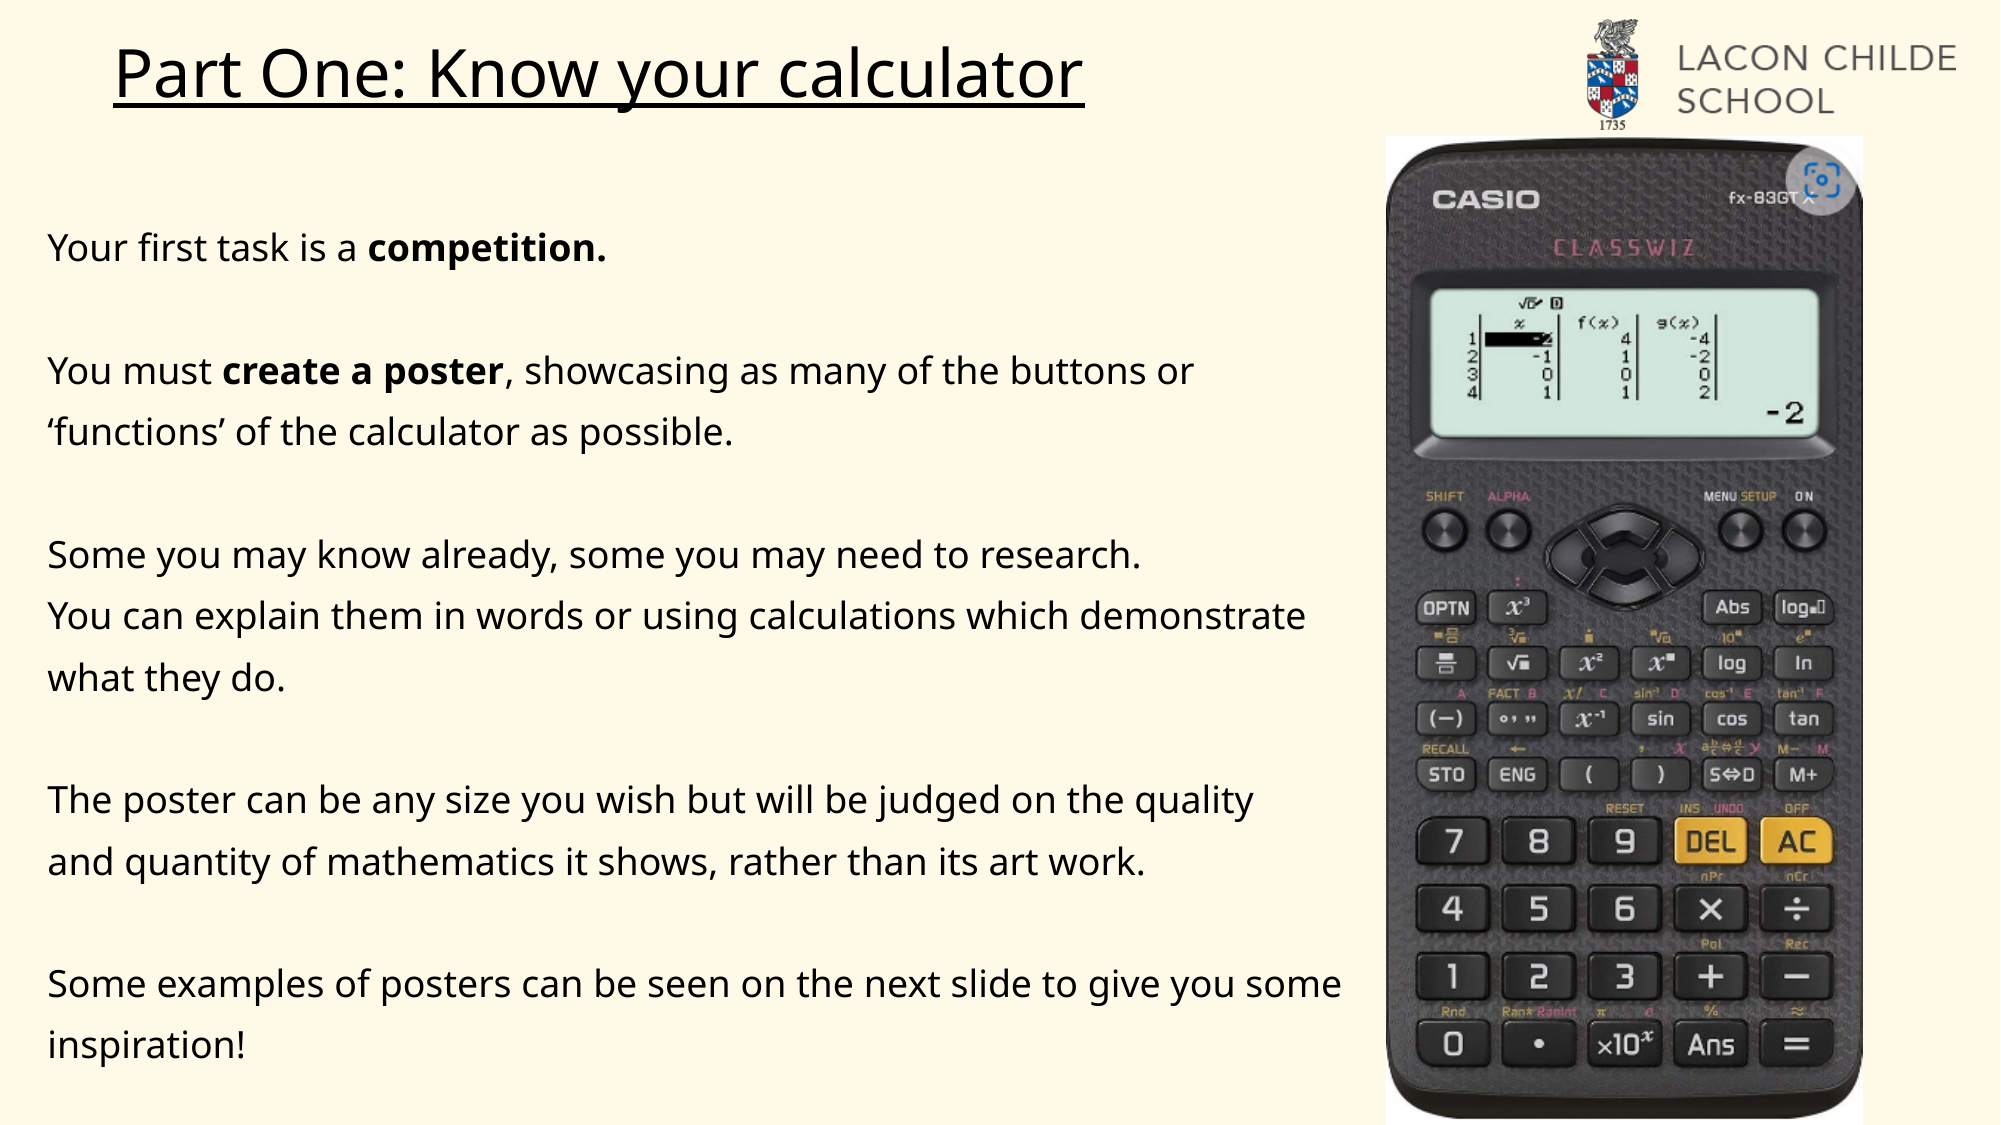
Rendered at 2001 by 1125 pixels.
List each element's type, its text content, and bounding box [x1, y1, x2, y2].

picture [1386, 136, 1863, 1125]
text_box Part One: Know your calculator [0, 9, 1199, 120]
subtitle Your first task is a competition. You must create a poster, showcasing as many of the buttons or ‘functions’ of the calculator as possible. Some you may know already, some you may need to research. You can explain them in words or using calculations which demonstrate what they do. The poster can be any size you wish but will be judged on the quality and quantity of mathematics it shows, rather than its art work. Some examples of posters can be seen on the next slide to give you some inspiration! [32, 222, 1386, 563]
picture [1587, 19, 1956, 130]
